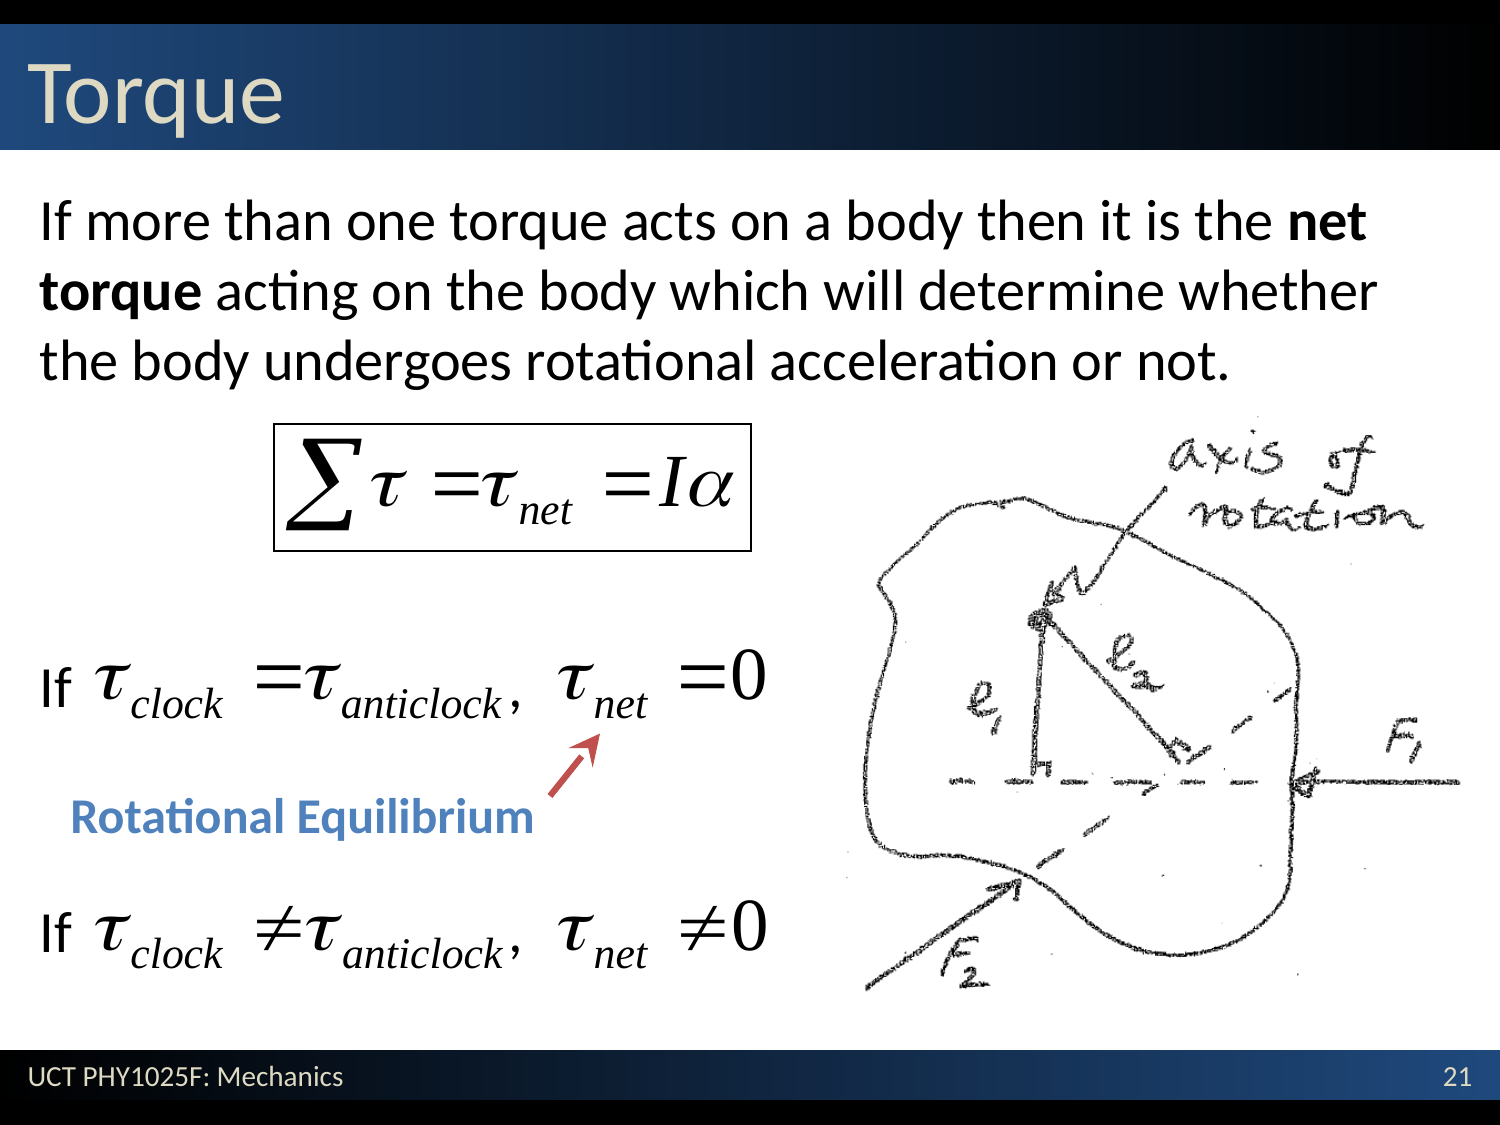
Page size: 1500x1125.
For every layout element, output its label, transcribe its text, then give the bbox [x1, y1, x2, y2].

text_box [89, 626, 518, 736]
list If more than one torque acts on a body then it is the net torque acting on the body which will determine whether the body undergoes rotational acceleration or not. If , If , [24, 174, 1475, 650]
picture [833, 403, 1475, 1038]
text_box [551, 626, 781, 736]
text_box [551, 876, 780, 986]
title Torque [12, 24, 1488, 150]
text_box Rotational Equilibrium [37, 776, 550, 851]
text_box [551, 735, 599, 794]
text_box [276, 426, 750, 549]
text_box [90, 877, 517, 986]
